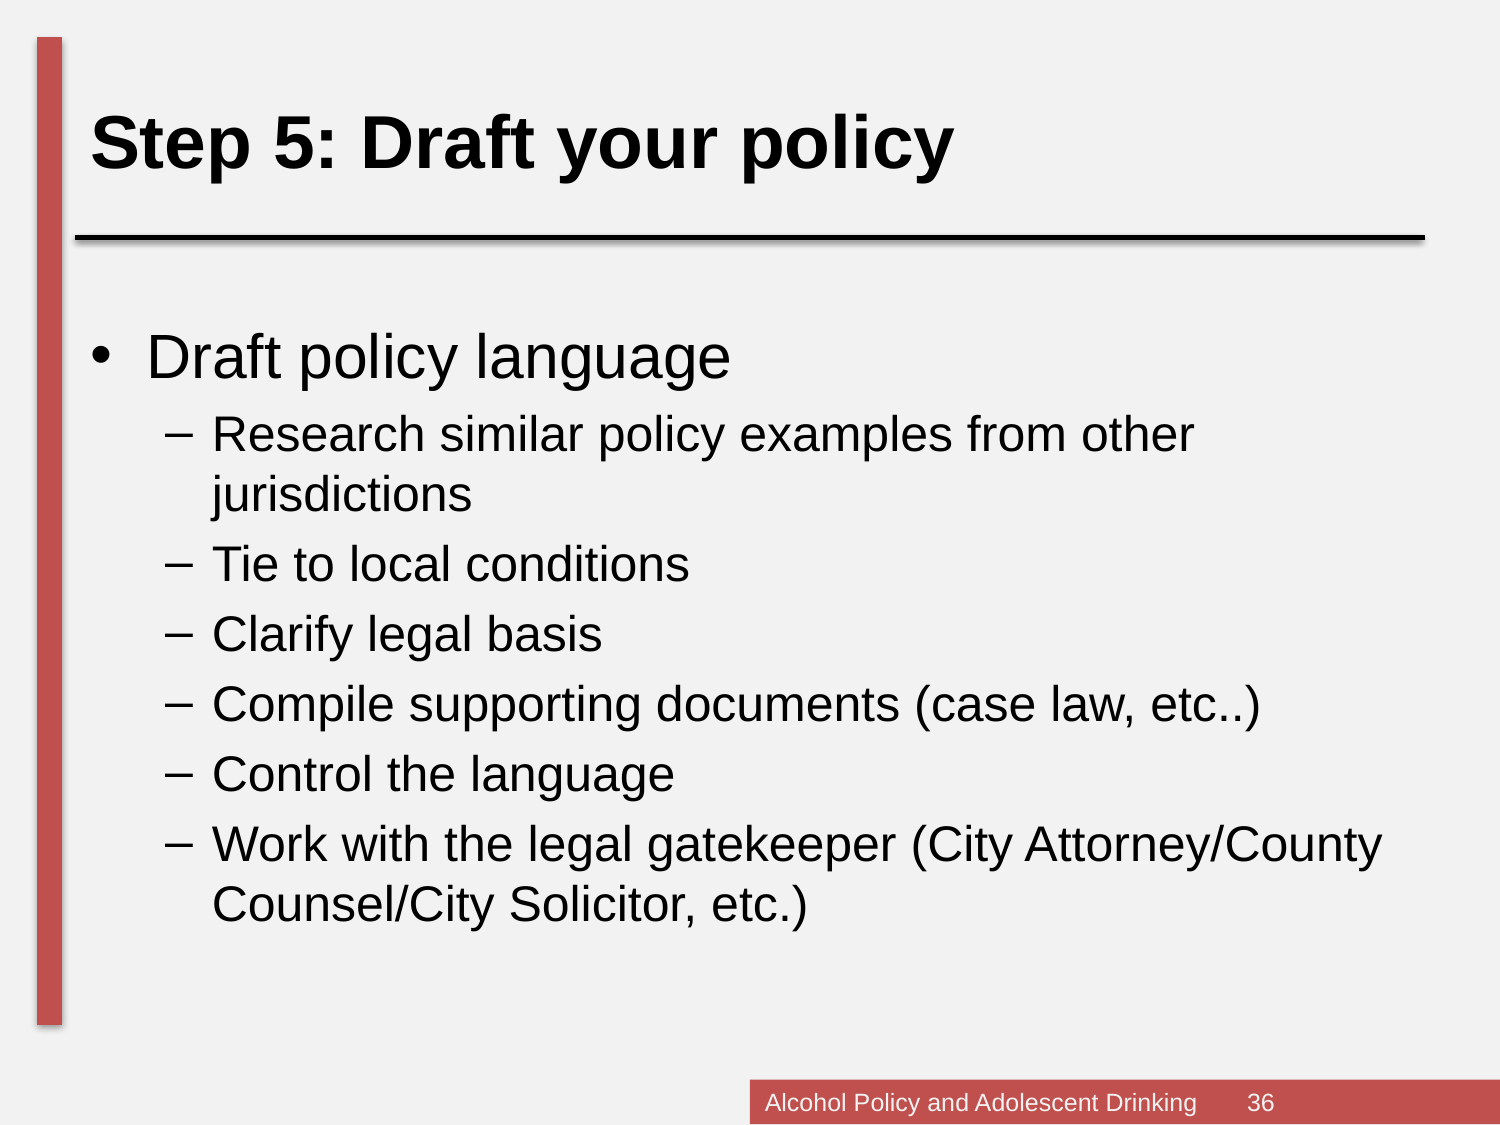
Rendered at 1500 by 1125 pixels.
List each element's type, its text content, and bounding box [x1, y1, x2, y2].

list Draft policy language Research similar policy examples from other jurisdictions Tie to local conditions Clarify legal basis Compile supporting documents (case law, etc..) Control the language Work with the legal gatekeeper (City Attorney/County Counsel/City Solicitor, etc.) [75, 308, 1425, 951]
title Step 5: Draft your policy [75, 45, 1425, 233]
